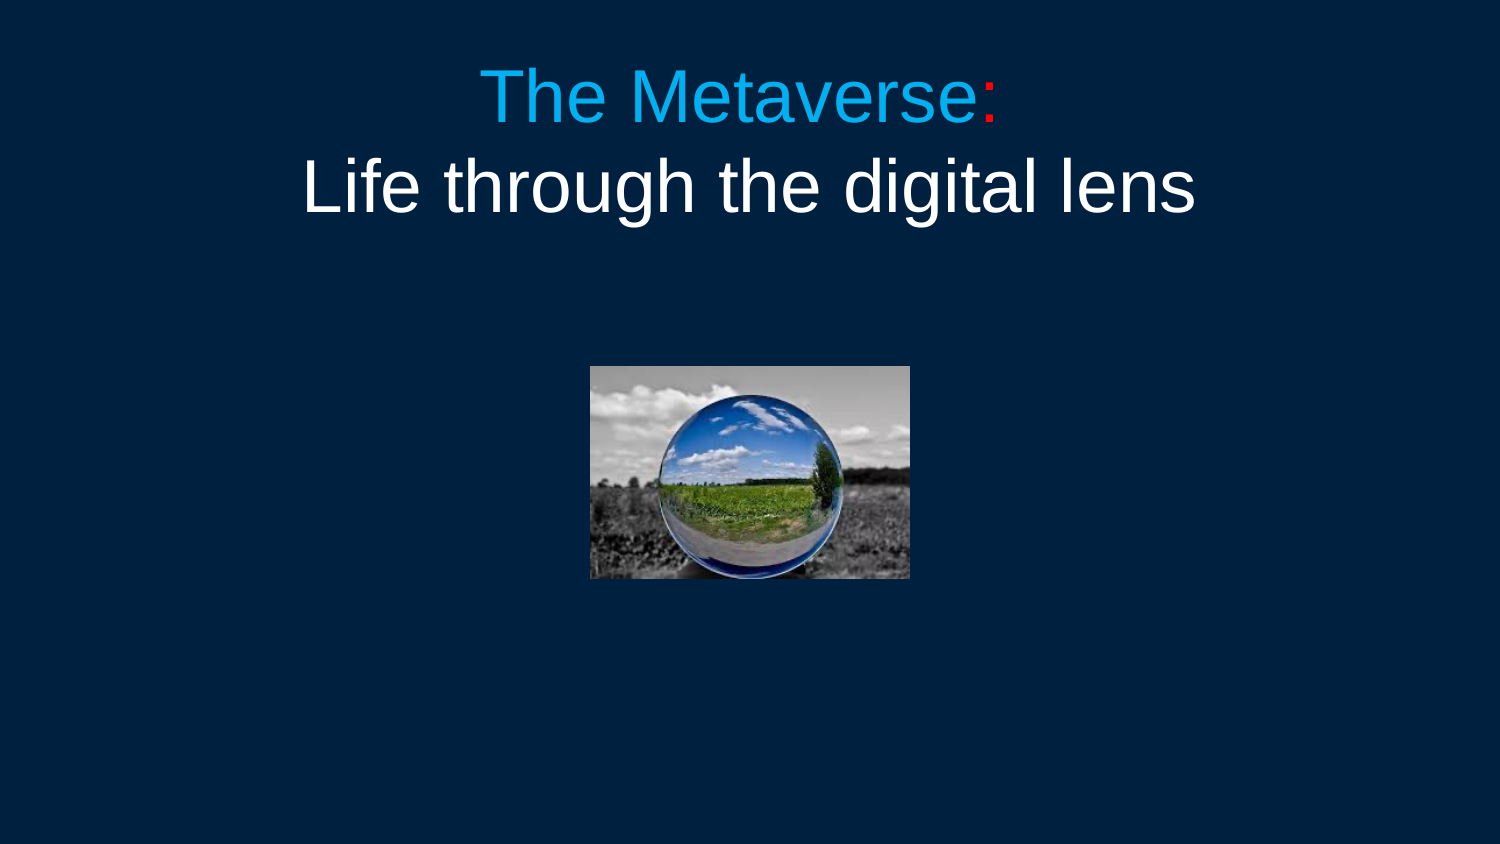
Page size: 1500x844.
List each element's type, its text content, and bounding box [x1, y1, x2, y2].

title The Metaverse: Life through the digital lens [243, 40, 1257, 294]
picture [590, 366, 910, 579]
